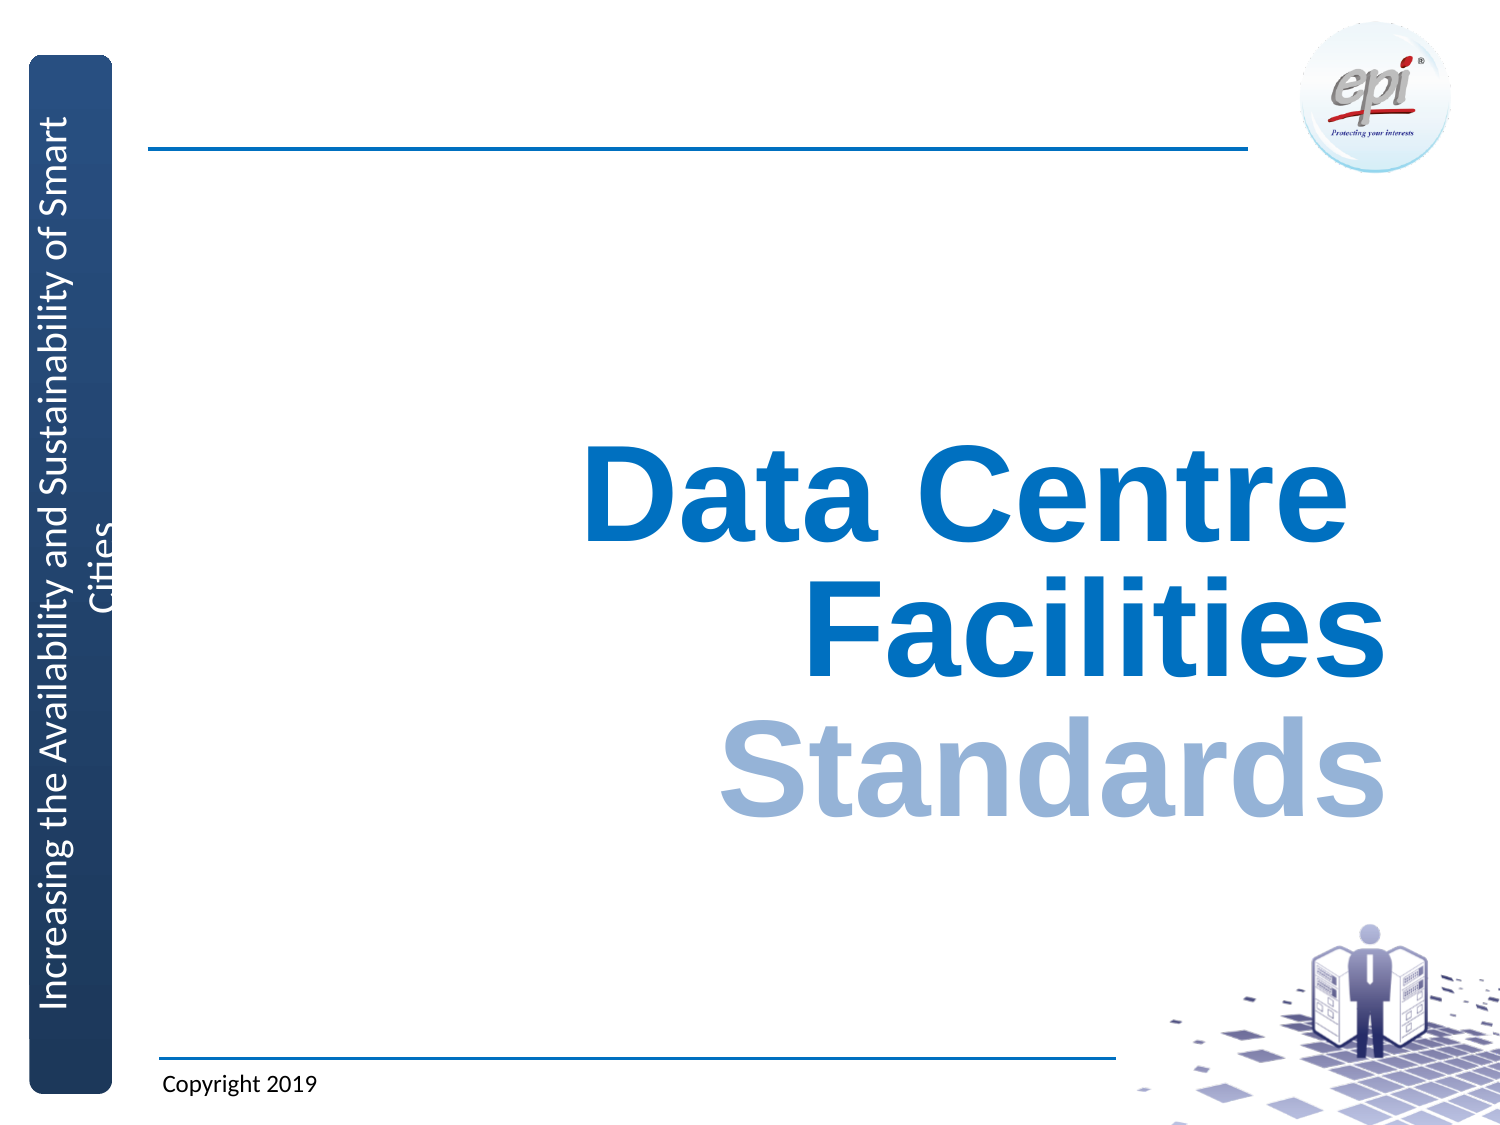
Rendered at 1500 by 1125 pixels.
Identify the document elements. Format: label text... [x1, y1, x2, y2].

picture [1286, 11, 1466, 185]
text_box Facilities [438, 577, 1405, 672]
text_box Standards [438, 672, 1405, 852]
text_box Data Centre [438, 396, 1405, 577]
picture [1104, 904, 1500, 1125]
